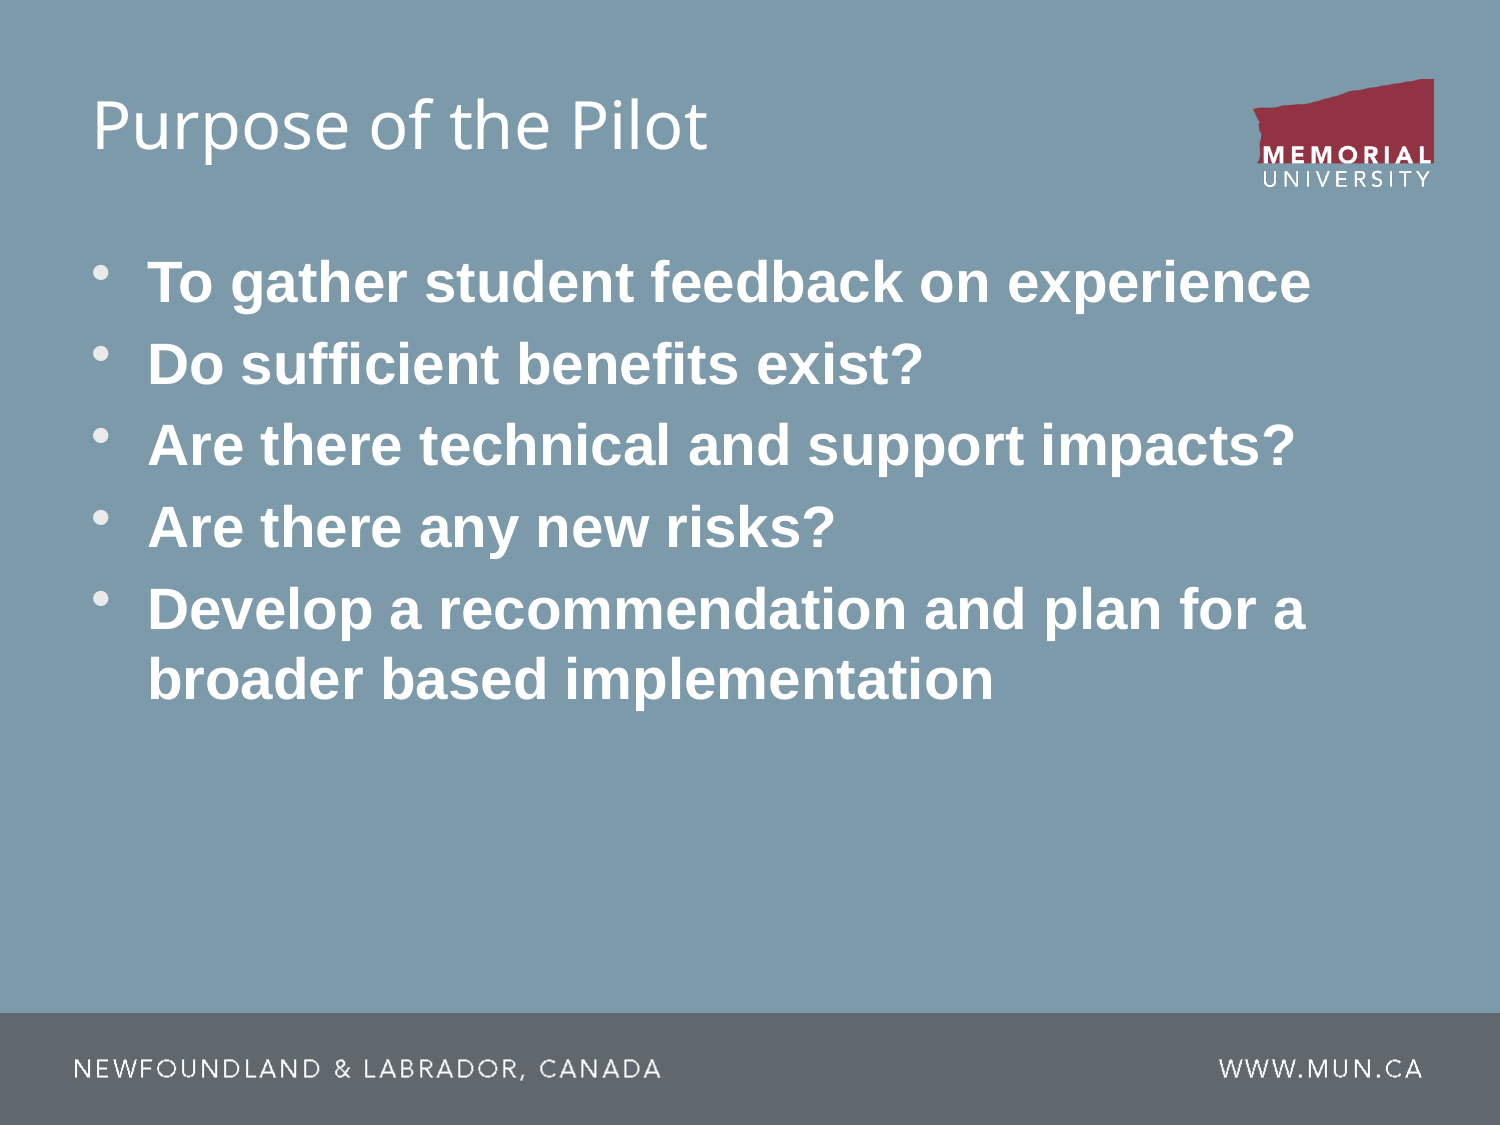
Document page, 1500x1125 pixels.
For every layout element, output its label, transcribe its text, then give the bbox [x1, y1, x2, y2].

list To gather student feedback on experience Do sufficient benefits exist? Are there technical and support impacts? Are there any new risks? Develop a recommendation and plan for a broader based implementation [75, 236, 1413, 651]
picture [1253, 79, 1434, 187]
title Purpose of the Pilot [75, 59, 1225, 186]
picture [0, 1013, 1500, 1125]
